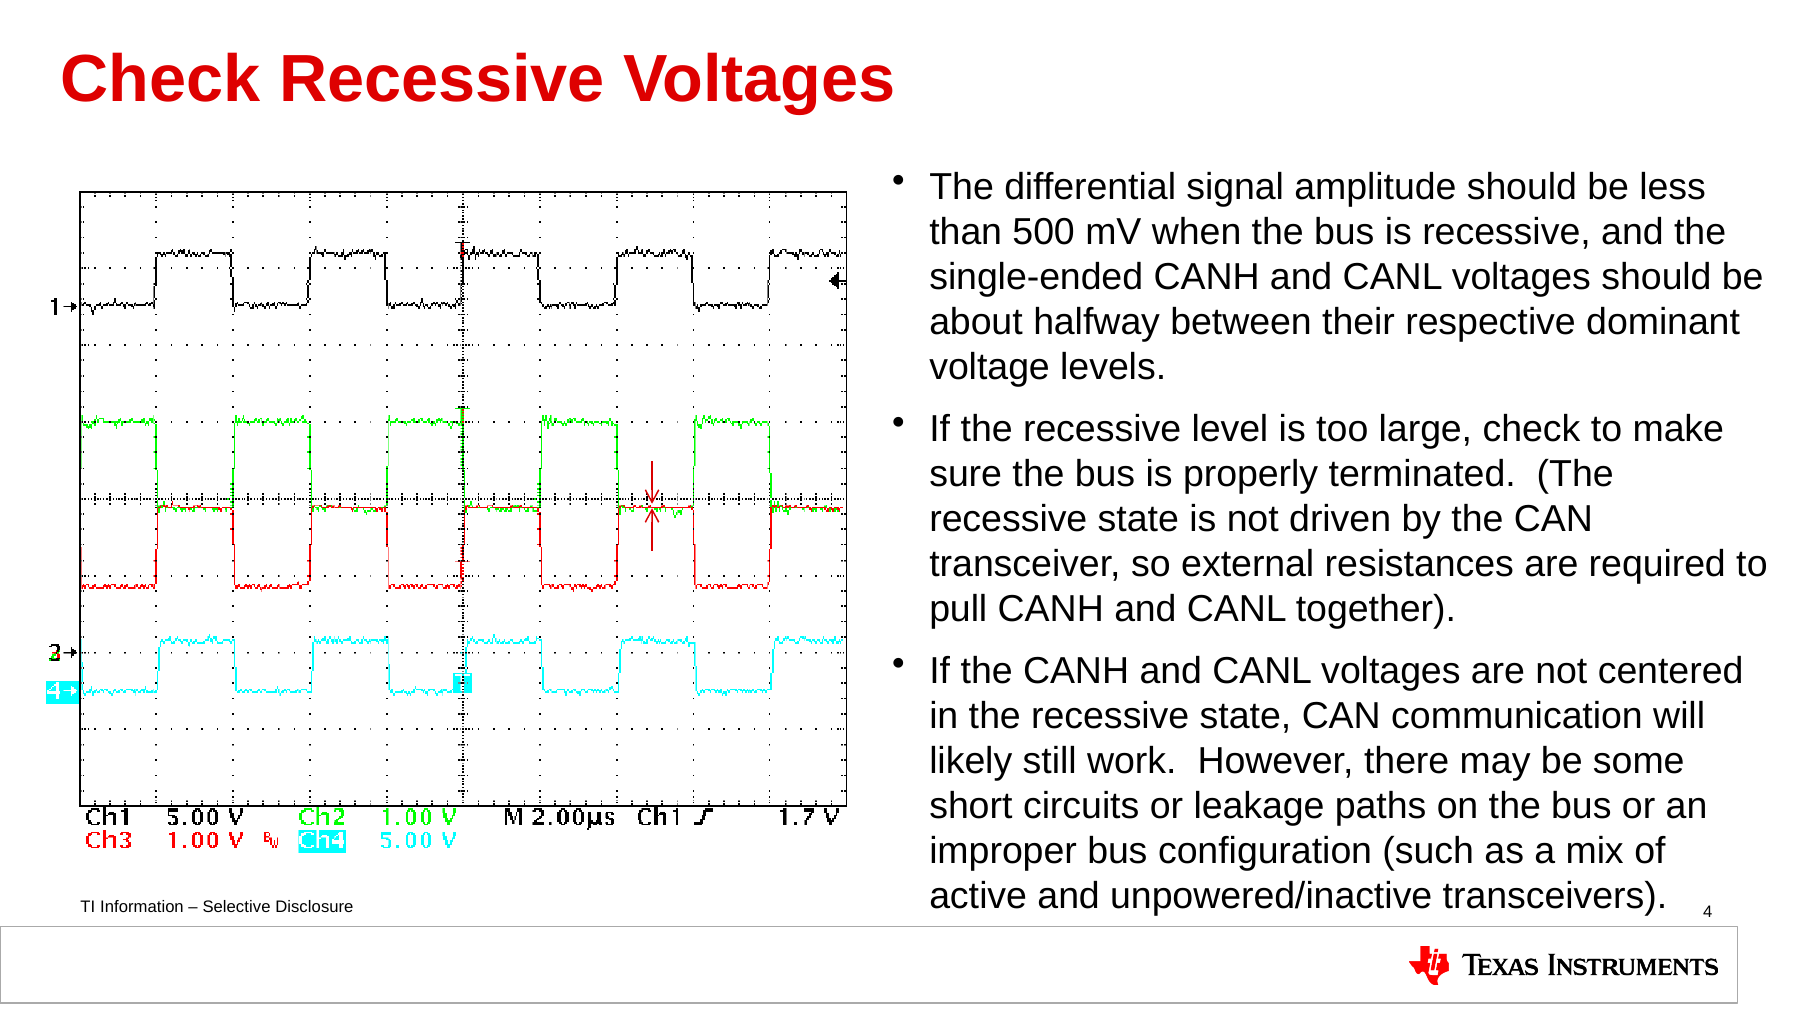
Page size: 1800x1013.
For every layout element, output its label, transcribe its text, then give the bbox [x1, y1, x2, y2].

slide_number 4 [1307, 892, 1728, 924]
picture [45, 187, 855, 874]
picture [1409, 946, 1718, 985]
list The differential signal amplitude should be less than 500 mV when the bus is recessive, and the single-ended CANH and CANL voltages should be about halfway between their respective dominant voltage levels. If the recessive level is too large, check to make sure the bus is properly terminated. (The recessive state is not driven by the CAN transceiver, so external resistances are required to pull CANH and CANL together). If the CANH and CANL voltages are not centered in the recessive state, CAN communication will likely still work. However, there may be some short circuits or leakage paths on the bus or an improper bus configuration (such as a mix of active and unpowered/inactive transceivers). [876, 154, 1788, 886]
title Check Recessive Voltages [45, 20, 1711, 142]
